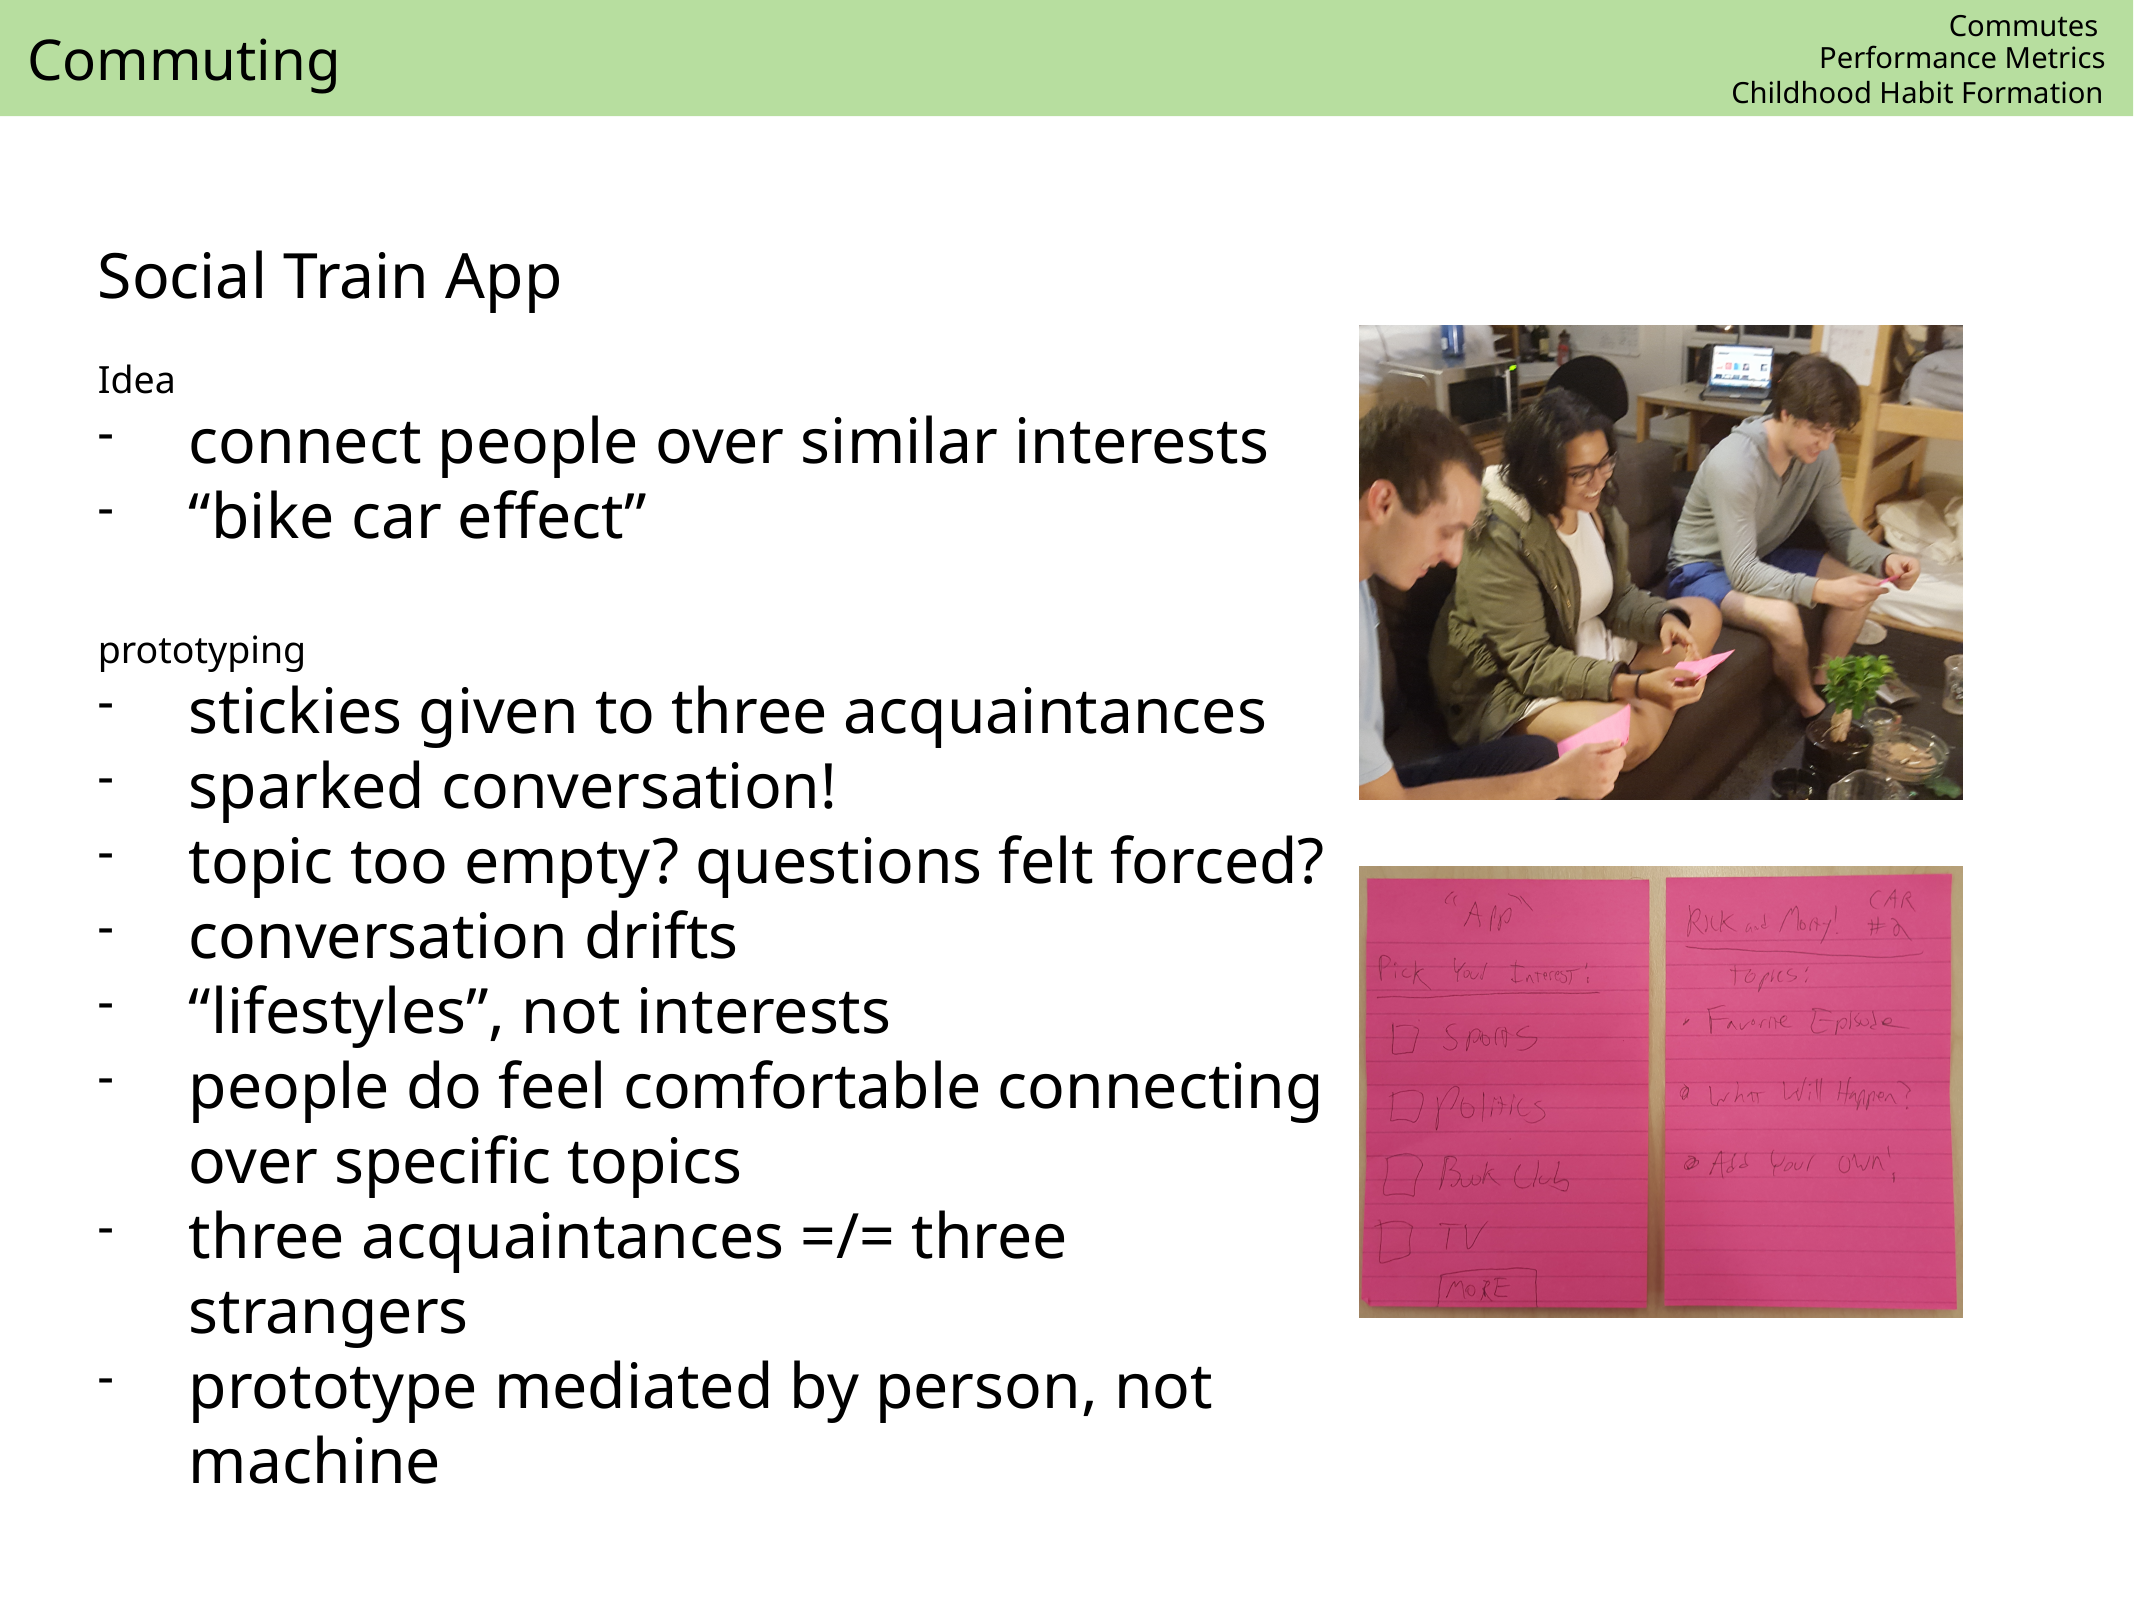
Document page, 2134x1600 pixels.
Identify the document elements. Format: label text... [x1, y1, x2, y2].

text_box [0, 0, 2134, 117]
text_box Childhood Habit Formation [1731, 73, 2105, 109]
picture [1359, 325, 1963, 801]
picture [1359, 865, 1963, 1319]
text_box Commutes [1948, 7, 2107, 43]
text_box Performance Metrics [1819, 39, 2106, 75]
text_box Commuting [19, 16, 349, 101]
text_box Social Train App Idea connect people over similar interests “bike car effect” prototyping stickies given to three acquaintances sparked conversation! topic too empty? questions felt forced? conversation drifts “lifestyles”, not interests people do feel comfortable connecting over specific topics three acquaintances =/= three strangers prototype mediated by person, not machine [89, 228, 1360, 1504]
